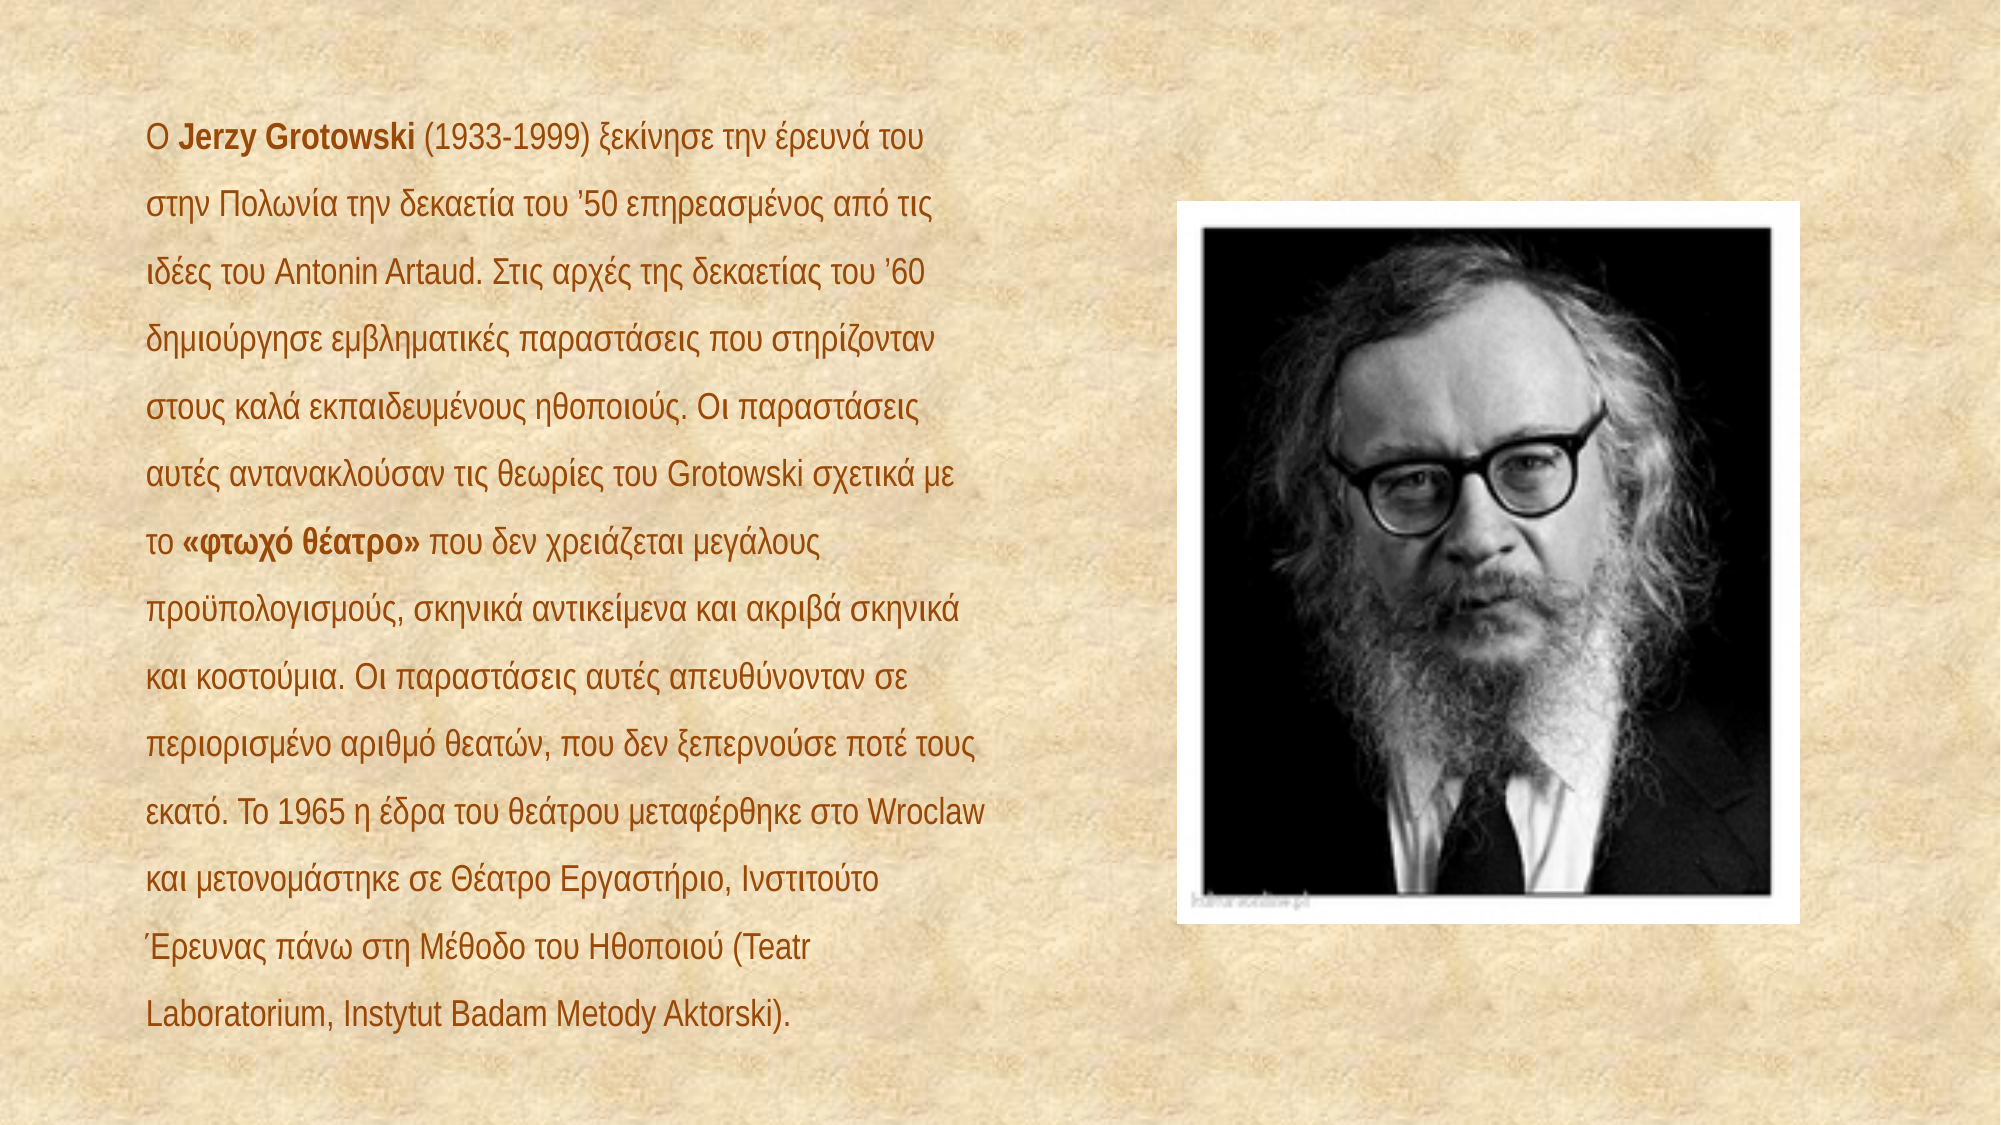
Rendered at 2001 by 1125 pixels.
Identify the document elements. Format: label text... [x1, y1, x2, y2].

picture [0, 0, 2001, 1125]
text_box Ο Jerzy Grotowski (1933-1999) ξεκίνησε την έρευνά του στην Πολωνία την δεκαετία του ’50 επηρεασμένος από τις ιδέες του Antonin Artaud. Στις αρχές της δεκαετίας του ’60 δημιούργησε εμβληματικές παραστάσεις που στηρίζονταν στους καλά εκπαιδευμένους ηθοποιούς. Οι παραστάσεις αυτές αντανακλούσαν τις θεωρίες του Grotowski σχετικά με το «φτωχό θέατρο» που δεν χρειάζεται μεγάλους προϋπολογισμούς, σκηνικά αντικείμενα και ακριβά σκηνικά και κοστούμια. Οι παραστάσεις αυτές απευθύνονταν σε περιορισμένο αριθμό θεατών, που δεν ξεπερνούσε ποτέ τους εκατό. Το 1965 η έδρα του θεάτρου μεταφέρθηκε στο Wroclaw και μετονομάστηκε σε Θέατρο Εργαστήριο, Ινστιτούτο Έρευνας πάνω στη Μέθοδο του Ηθοποιού (Teatr Laboratorium, Instytut Badam Metody Aktorski). [131, 82, 1000, 1042]
